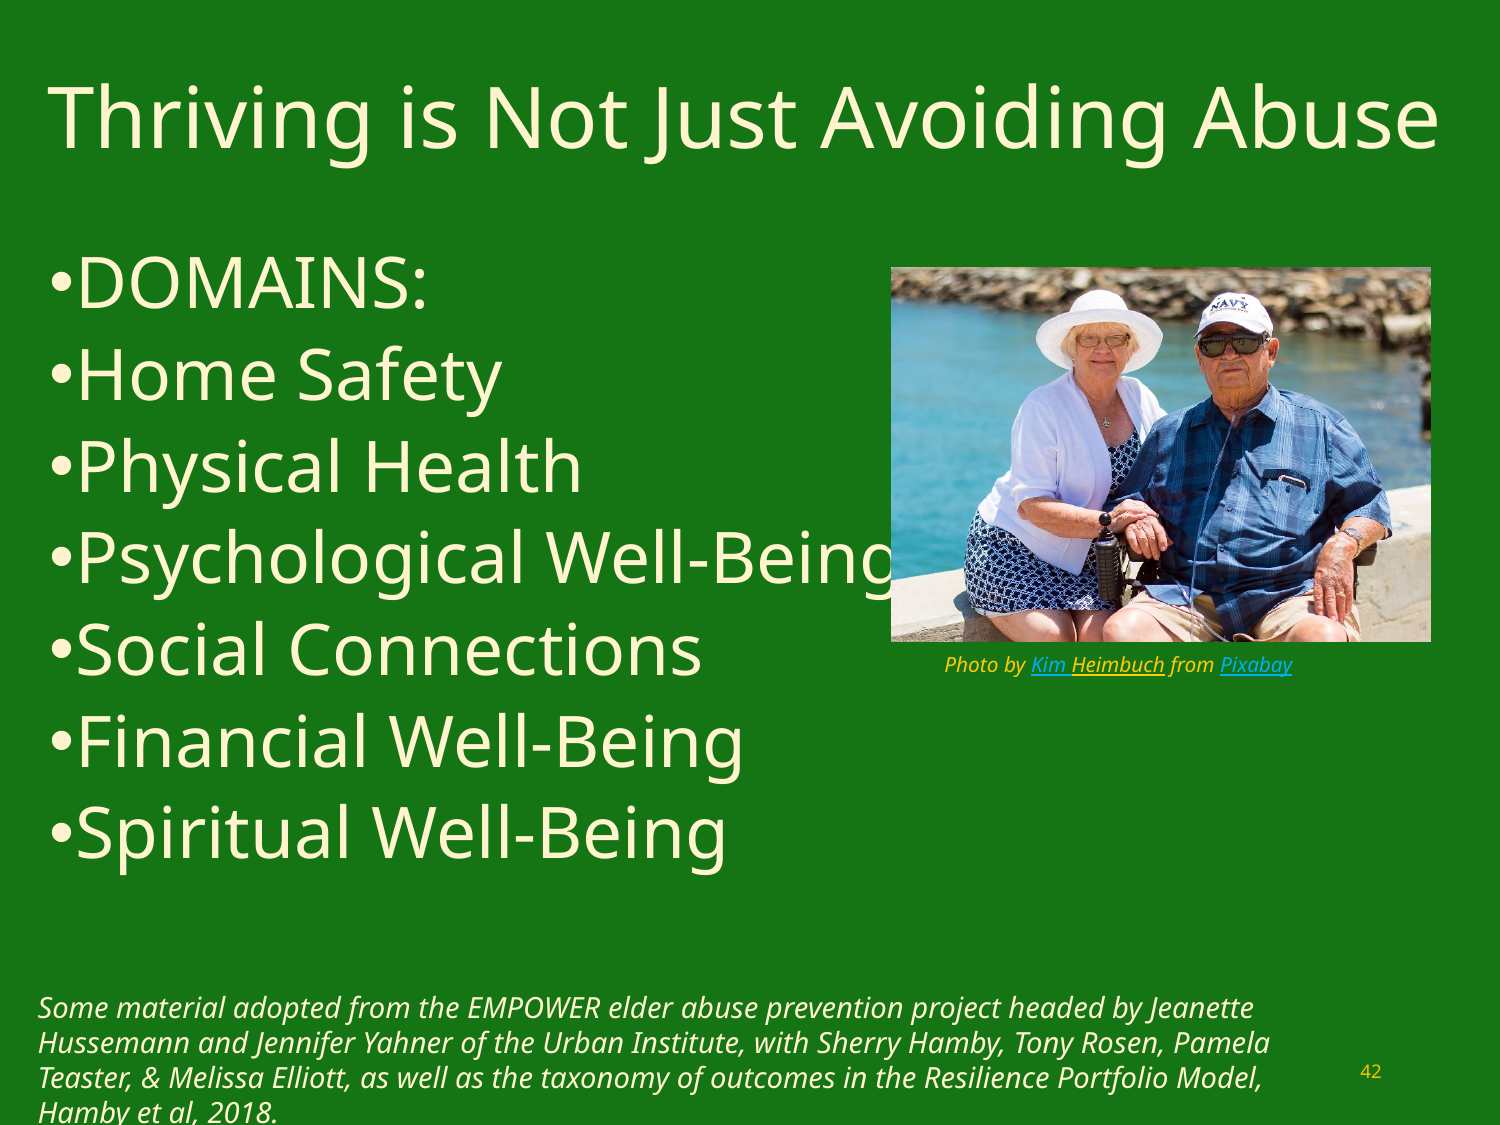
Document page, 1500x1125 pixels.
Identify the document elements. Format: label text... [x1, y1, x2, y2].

text_box Some material adopted from the EMPOWER elder abuse prevention project headed by Jeanette Hussemann and Jennifer Yahner of the Urban Institute, with Sherry Hamby, Tony Rosen, Pamela Teaster, & Melissa Elliott, as well as the taxonomy of outcomes in the Resilience Portfolio Model, Hamby et al, 2018. [22, 982, 1372, 1125]
list DOMAINS: Home Safety Physical Health Psychological Well-Being Social Connections Financial Well-Being Spiritual Well-Being [34, 239, 923, 954]
picture [891, 267, 1431, 642]
text_box Photo by Kim Heimbuch from Pixabay [929, 643, 1384, 687]
slide_number 42 [1372, 1042, 1397, 1103]
title Thriving is Not Just Avoiding Abuse [22, 22, 1469, 220]
